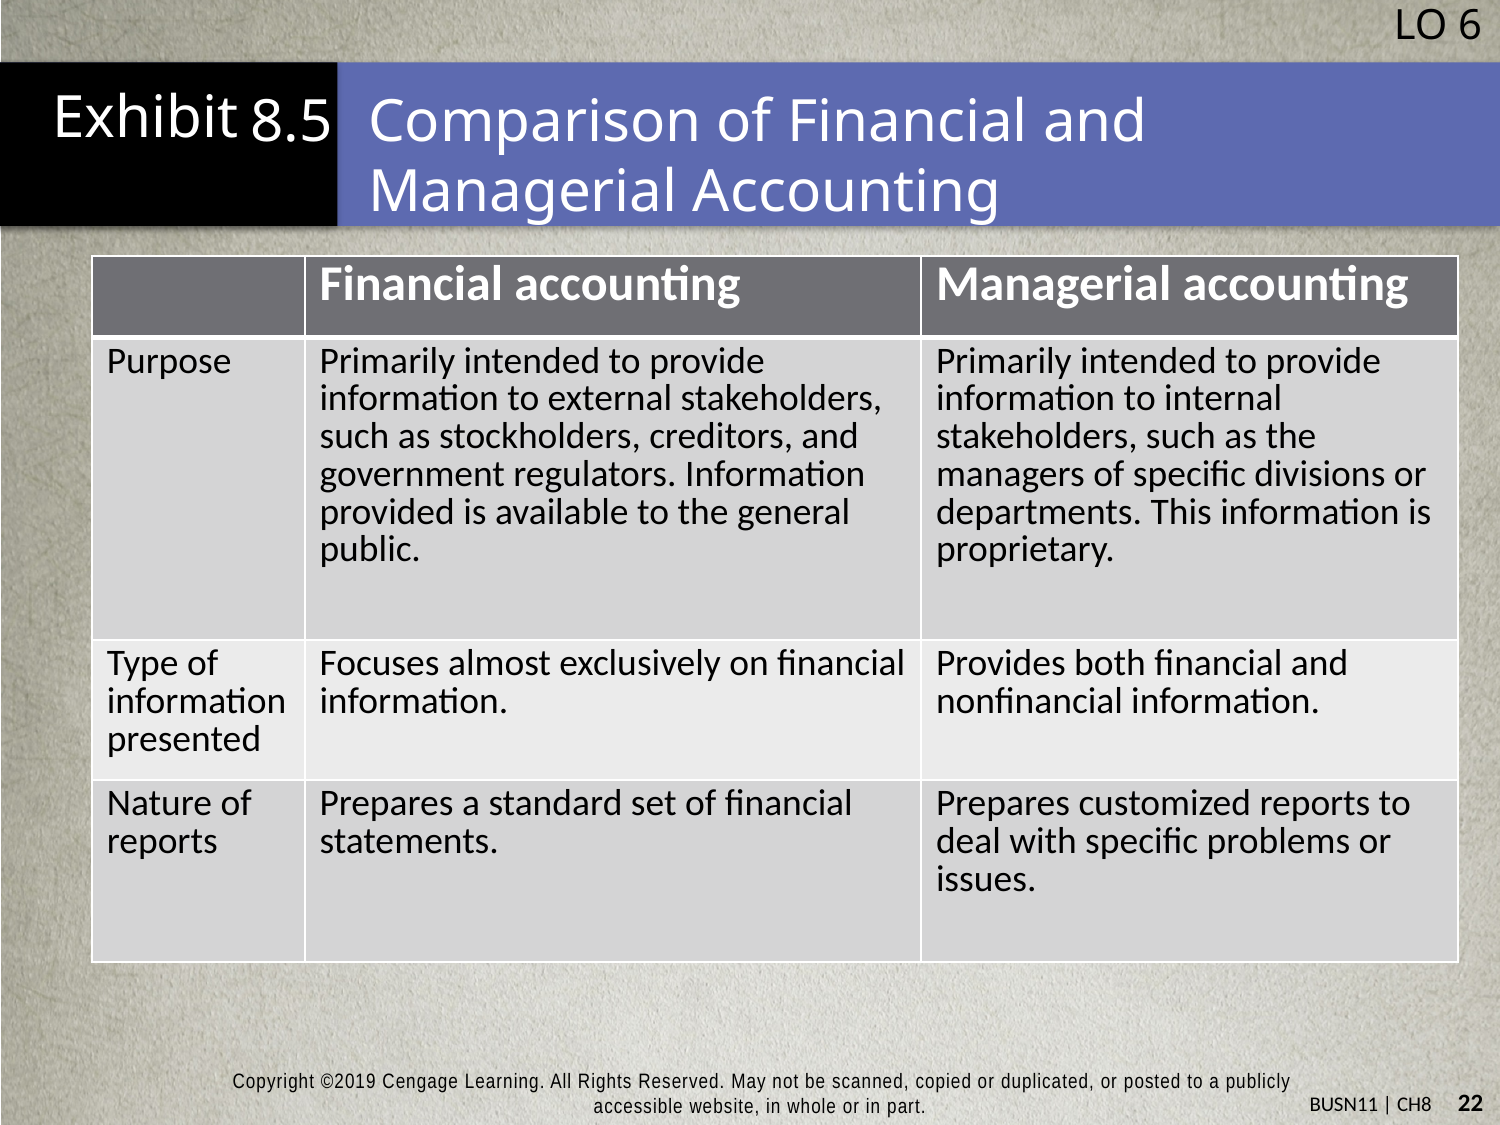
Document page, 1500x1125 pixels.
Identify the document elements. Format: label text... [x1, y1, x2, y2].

picture [2, 0, 1499, 62]
table_cell Primarily intended to provide information to external stakeholders, such as stockholders, creditors, and government regulators. Information provided is available to the general public. [306, 340, 920, 639]
table_cell Type of information presented [93, 641, 304, 779]
table_cell Provides both financial and nonfinancial information. [922, 641, 1457, 779]
table_cell Prepares a standard set of financial statements. [306, 781, 920, 961]
table_cell Prepares customized reports to deal with specific problems or issues. [922, 781, 1457, 961]
table_header [93, 257, 304, 335]
title 8.5 Comparison of Financial and Managerial Accounting [235, 75, 1371, 237]
text_box LO 6 [1379, 0, 1500, 56]
table_cell Purpose [93, 340, 304, 639]
table_cell Primarily intended to provide information to internal stakeholders, such as the managers of specific divisions or departments. This information is proprietary. [922, 340, 1457, 639]
table_header Managerial accounting [922, 257, 1457, 335]
table_header Financial accounting [306, 257, 920, 335]
table_cell Focuses almost exclusively on financial information. [306, 641, 920, 779]
picture [2, 226, 1499, 1125]
table_cell Nature of reports [93, 781, 304, 961]
